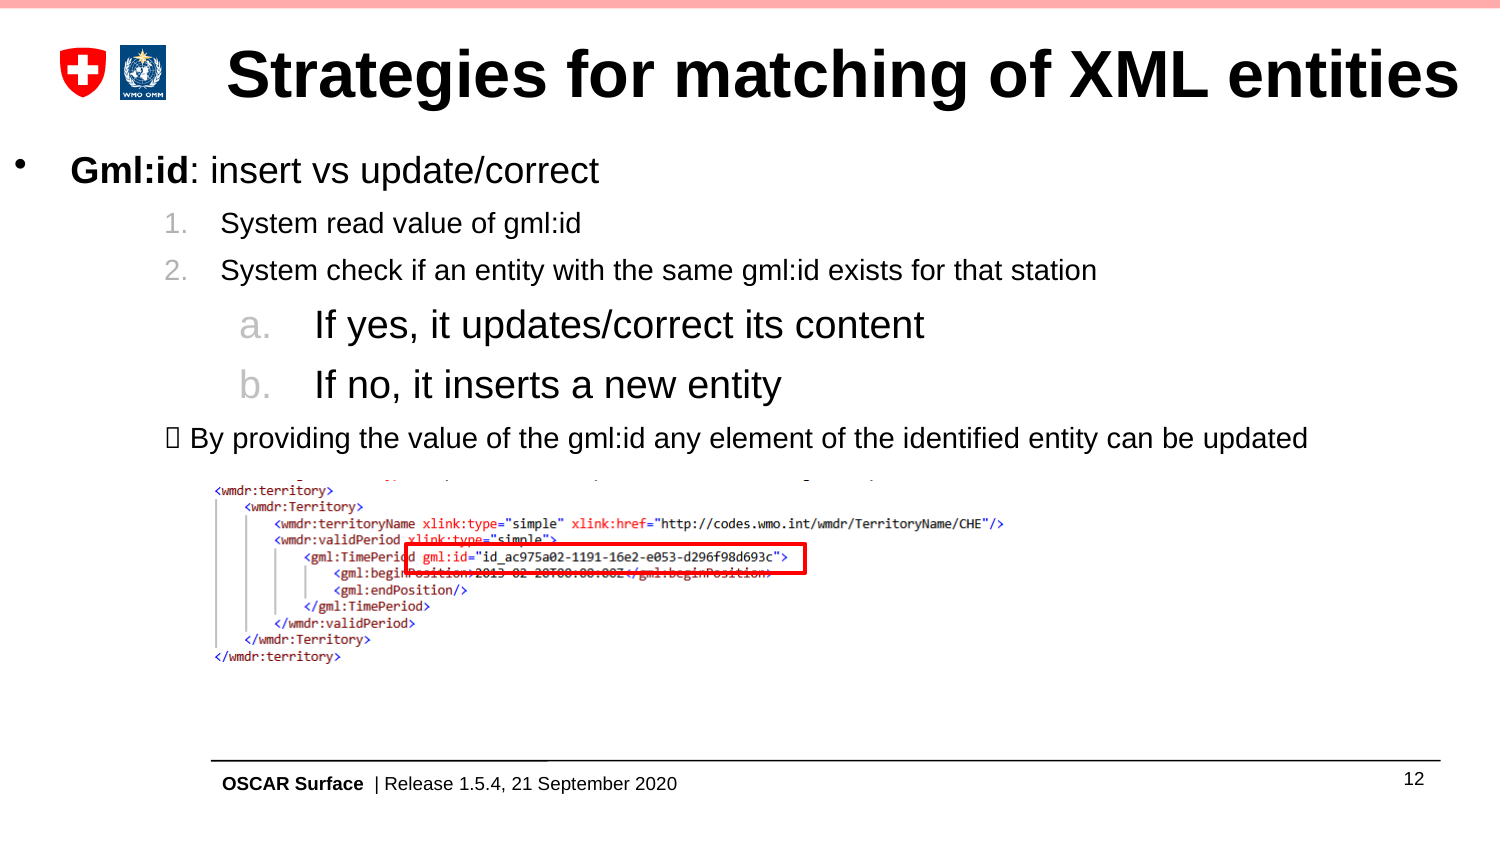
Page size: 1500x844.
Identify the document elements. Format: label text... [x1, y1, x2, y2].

picture [120, 45, 166, 100]
list Gml:id: insert vs update/correct System read value of gml:id System check if an entity with the same gml:id exists for that station If yes, it updates/correct its content If no, it inserts a new entity  By providing the value of the gml:id any element of the identified entity can be updated [0, 139, 1500, 708]
title Strategies for matching of XML entities [211, 23, 1483, 114]
picture [193, 480, 1018, 667]
